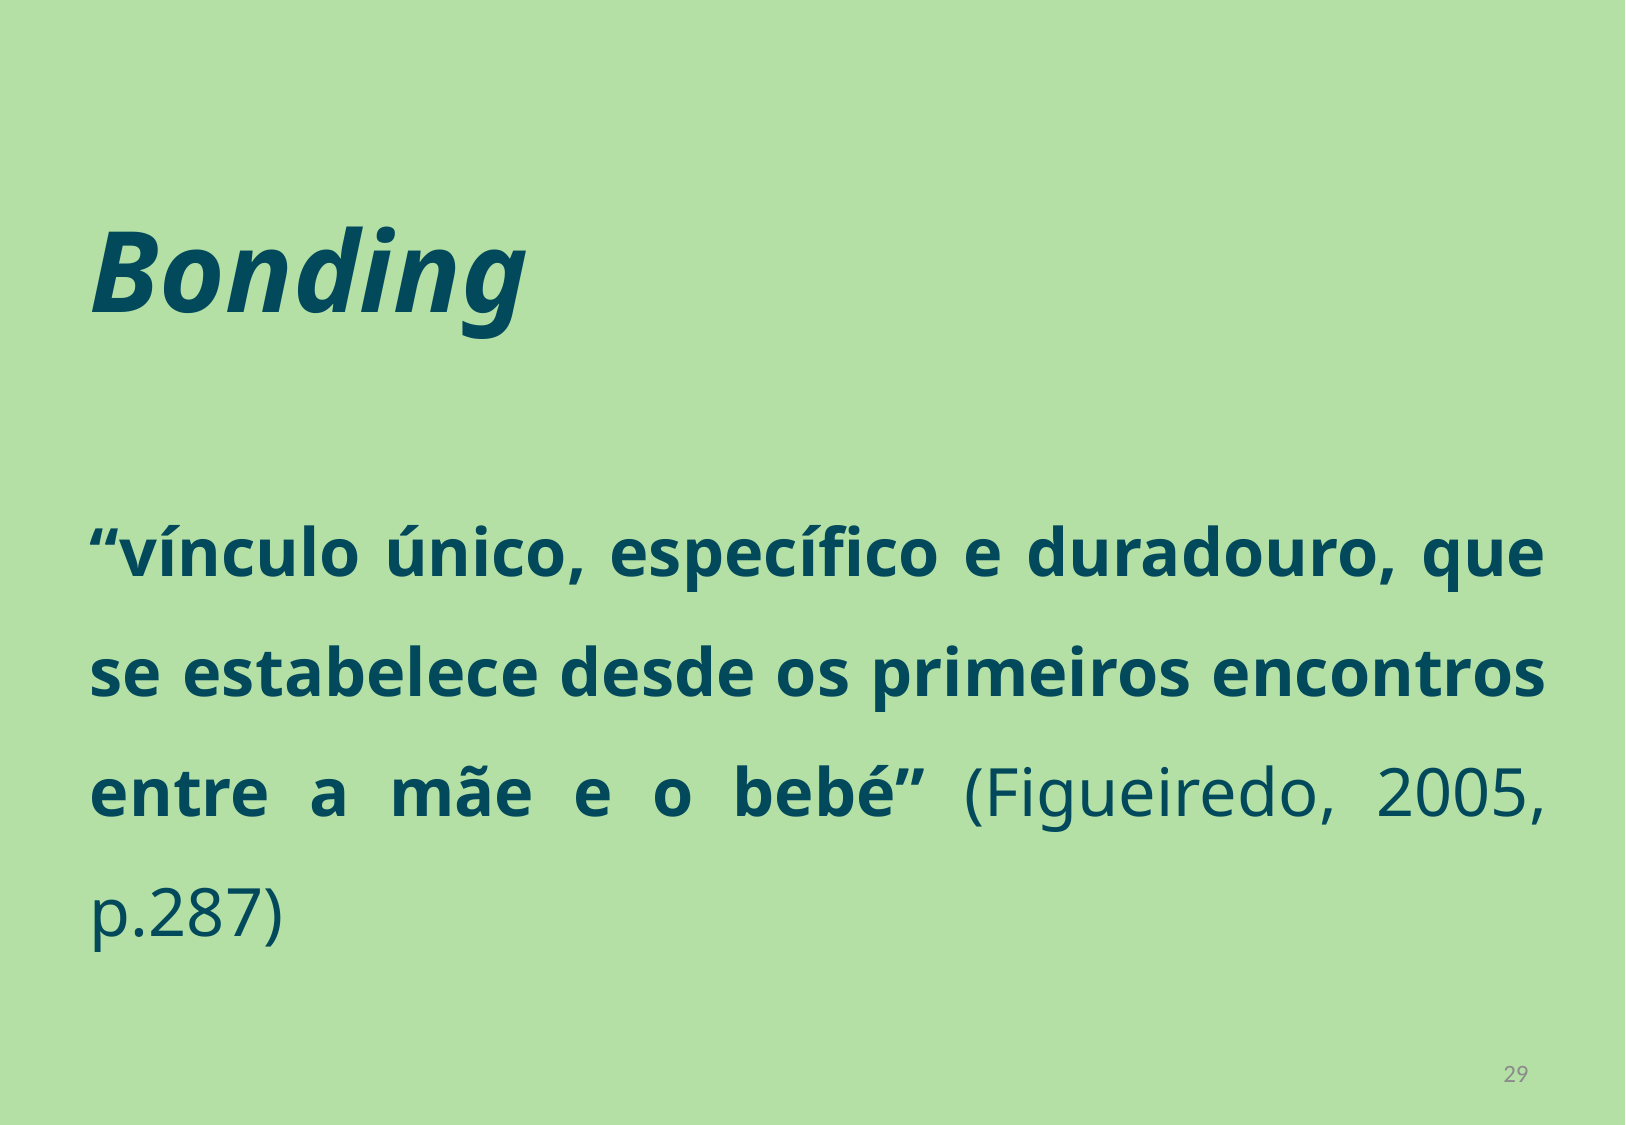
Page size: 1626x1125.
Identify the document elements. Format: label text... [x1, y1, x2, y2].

text_box Bonding “vínculo único, específico e duradouro, que se estabelece desde os primeiros encontros entre a mãe e o bebé” (Figueiredo, 2005, p.287) [74, 125, 1563, 957]
slide_number 29 [1164, 1042, 1544, 1103]
